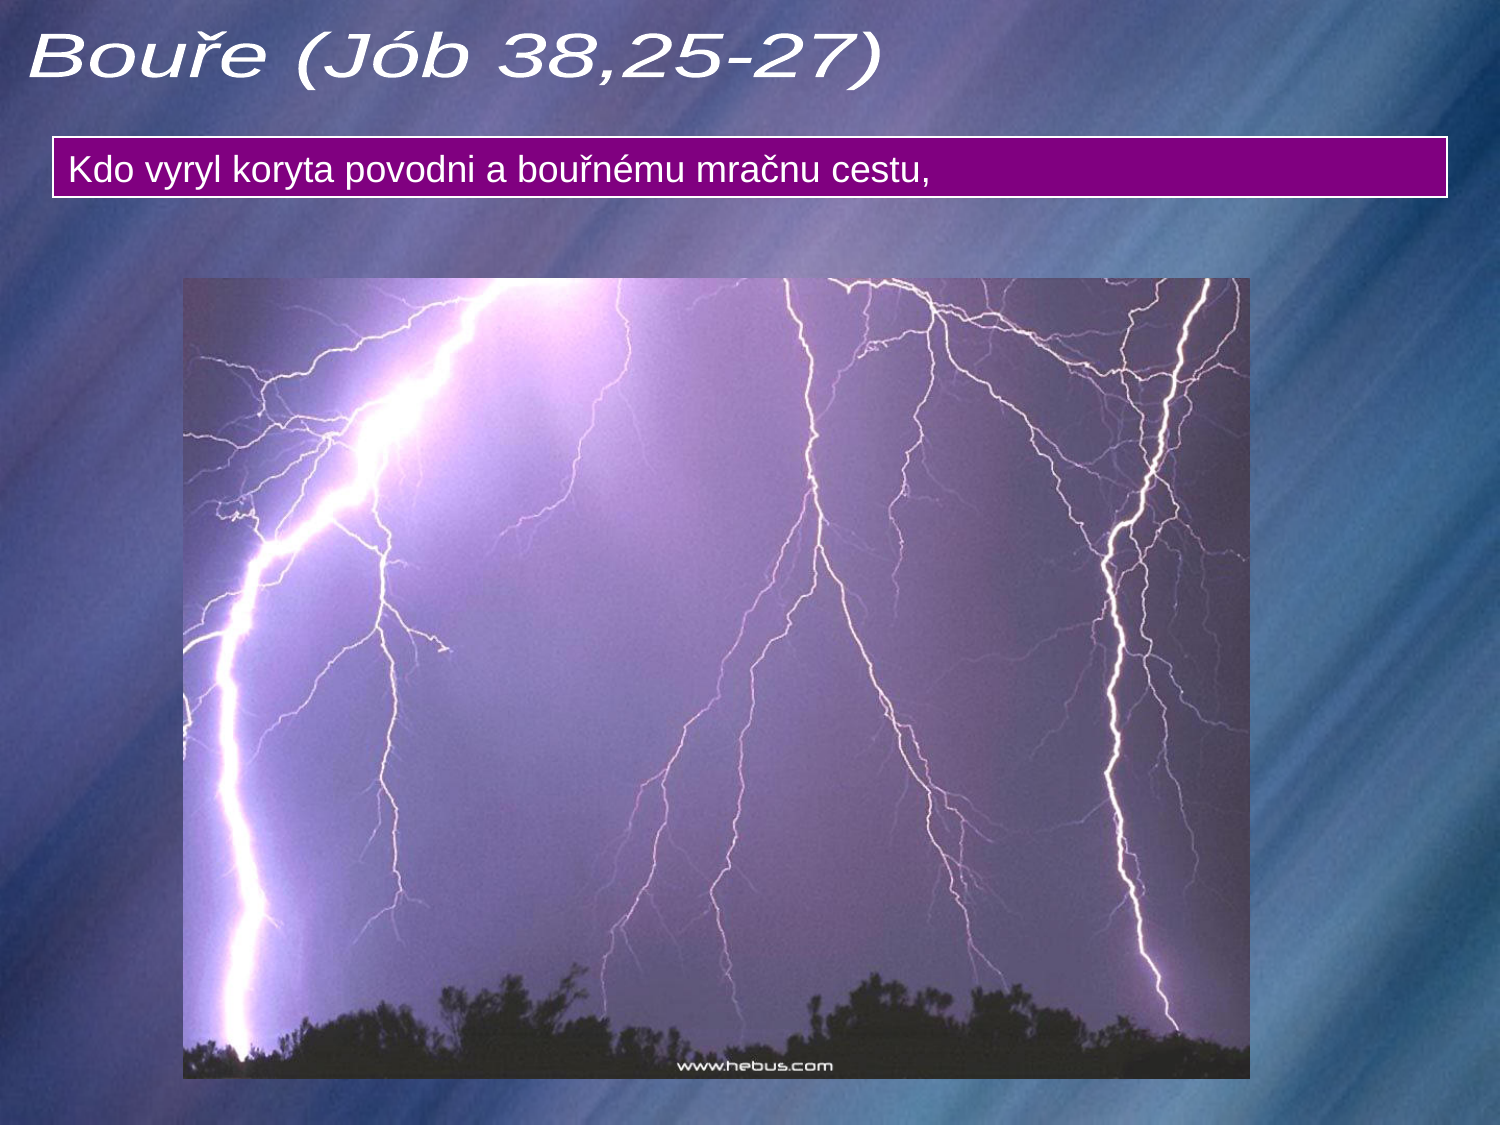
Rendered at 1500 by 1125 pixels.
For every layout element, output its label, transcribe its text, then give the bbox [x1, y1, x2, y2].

text_box Kdo vyryl koryta povodni a bouřnému mračnu cestu, [53, 137, 1447, 197]
picture [0, 0, 1500, 1125]
